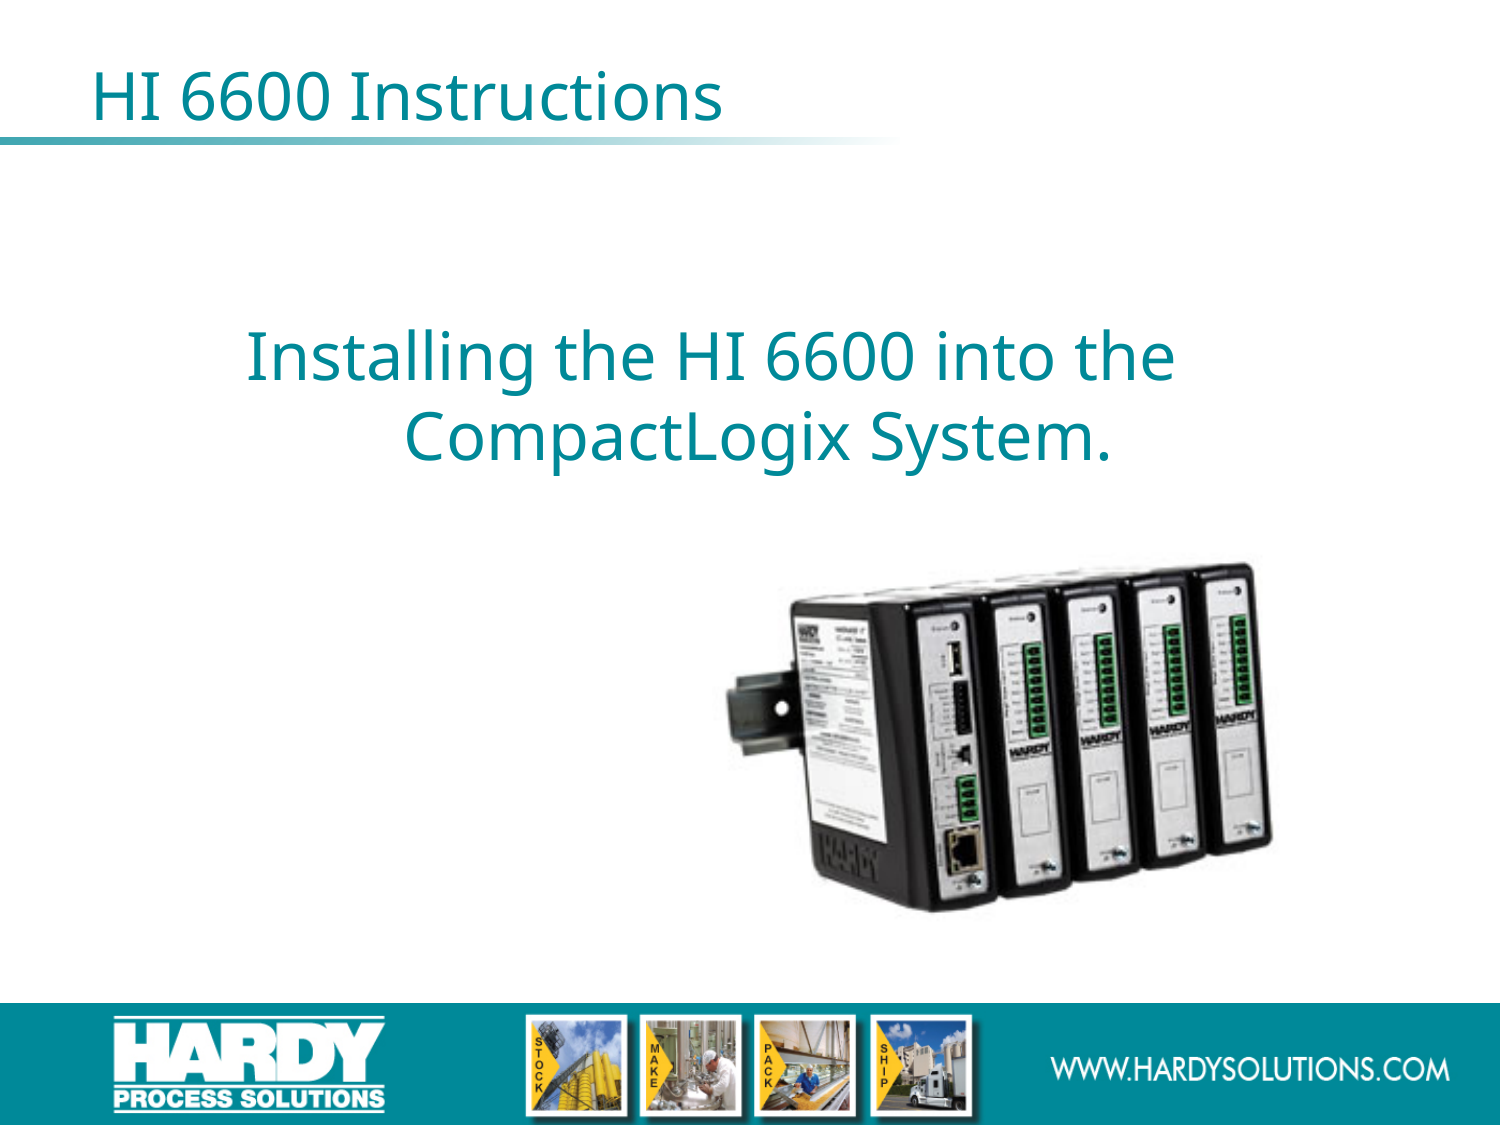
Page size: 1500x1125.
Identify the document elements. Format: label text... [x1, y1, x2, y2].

picture [0, 1003, 1500, 1125]
title HI 6600 Instructions [75, 0, 1425, 188]
picture [712, 537, 1313, 961]
list Installing the HI 6600 into the CompactLogix System. [231, 275, 1194, 513]
